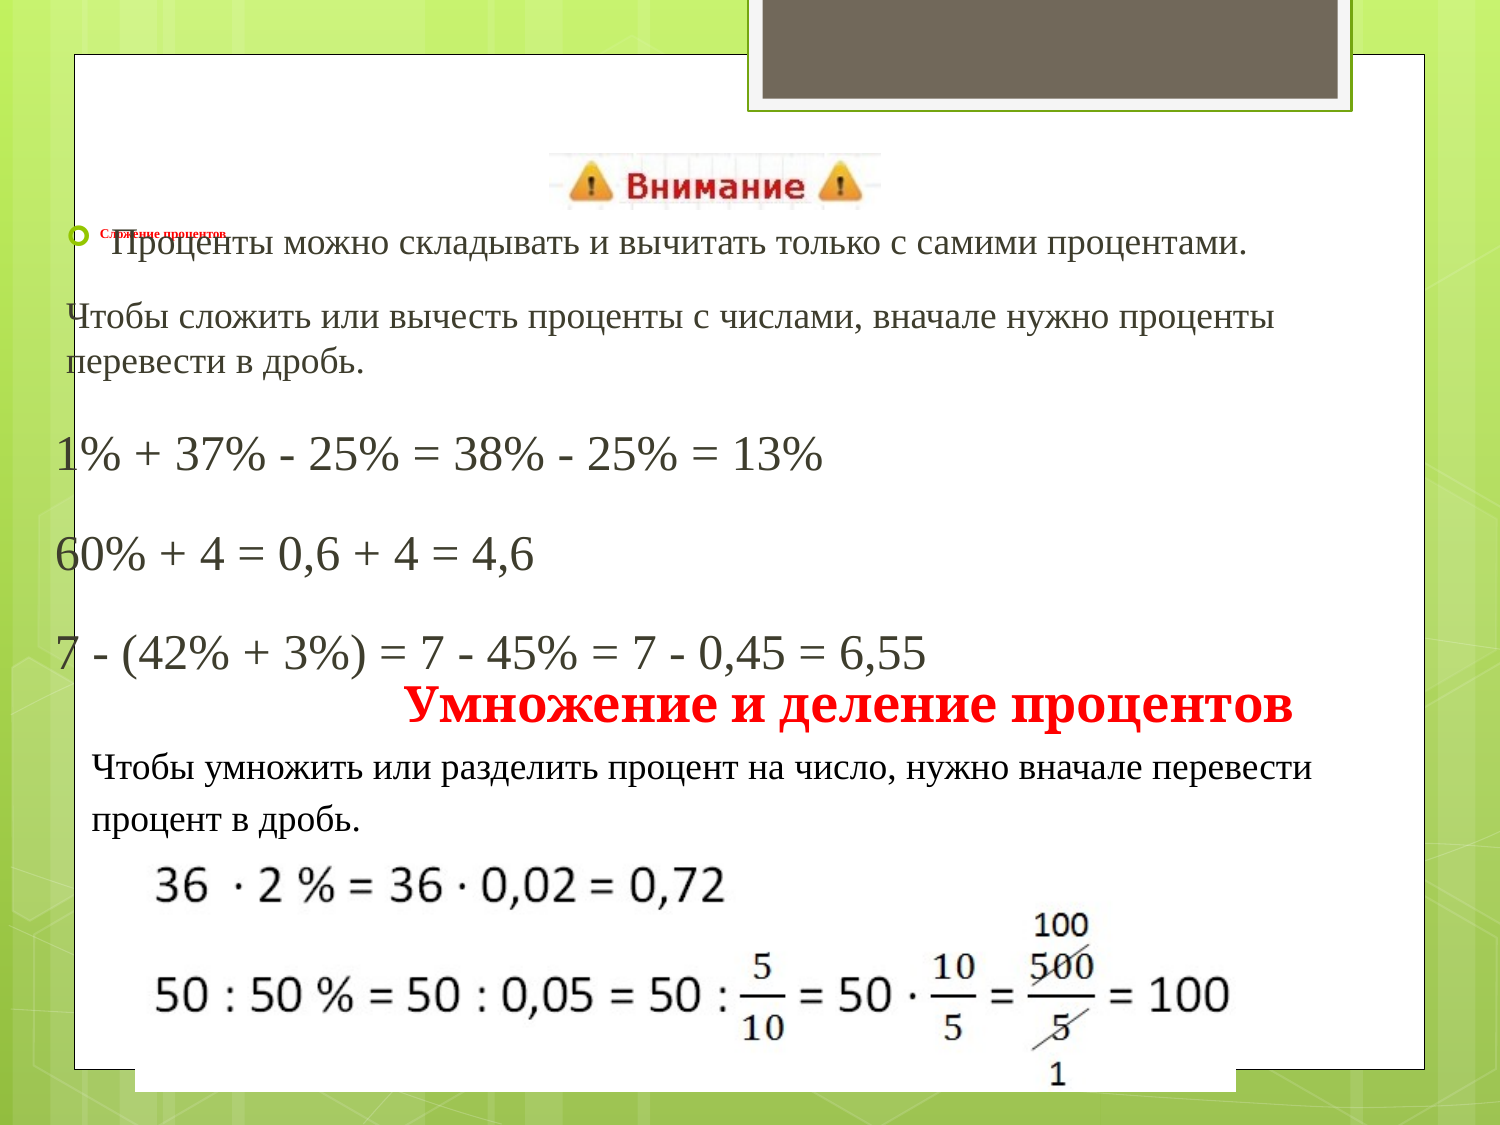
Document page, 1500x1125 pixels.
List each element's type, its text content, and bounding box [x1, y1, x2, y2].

picture [135, 852, 1236, 1093]
list Проценты можно складывать и вычитать только с самими процентами. Чтобы сложить или вычесть проценты с числами, вначале нужно проценты перевести в дробь. 1% + 37% - 25% = 38% - 25% = 13% 60% + 4 = 0,6 + 4 = 4,6 7 - (42% + 3%) = 7 - 45% = 7 - 0,45 = 6,55 [39, 209, 1390, 576]
picture [548, 153, 881, 211]
text_box Умножение и деление процентов [390, 665, 1310, 727]
title Сложение процентов [85, 47, 1436, 260]
text_box Чтобы умножить или разделить процент на число, нужно вначале перевести процент в дробь. [76, 727, 1353, 846]
